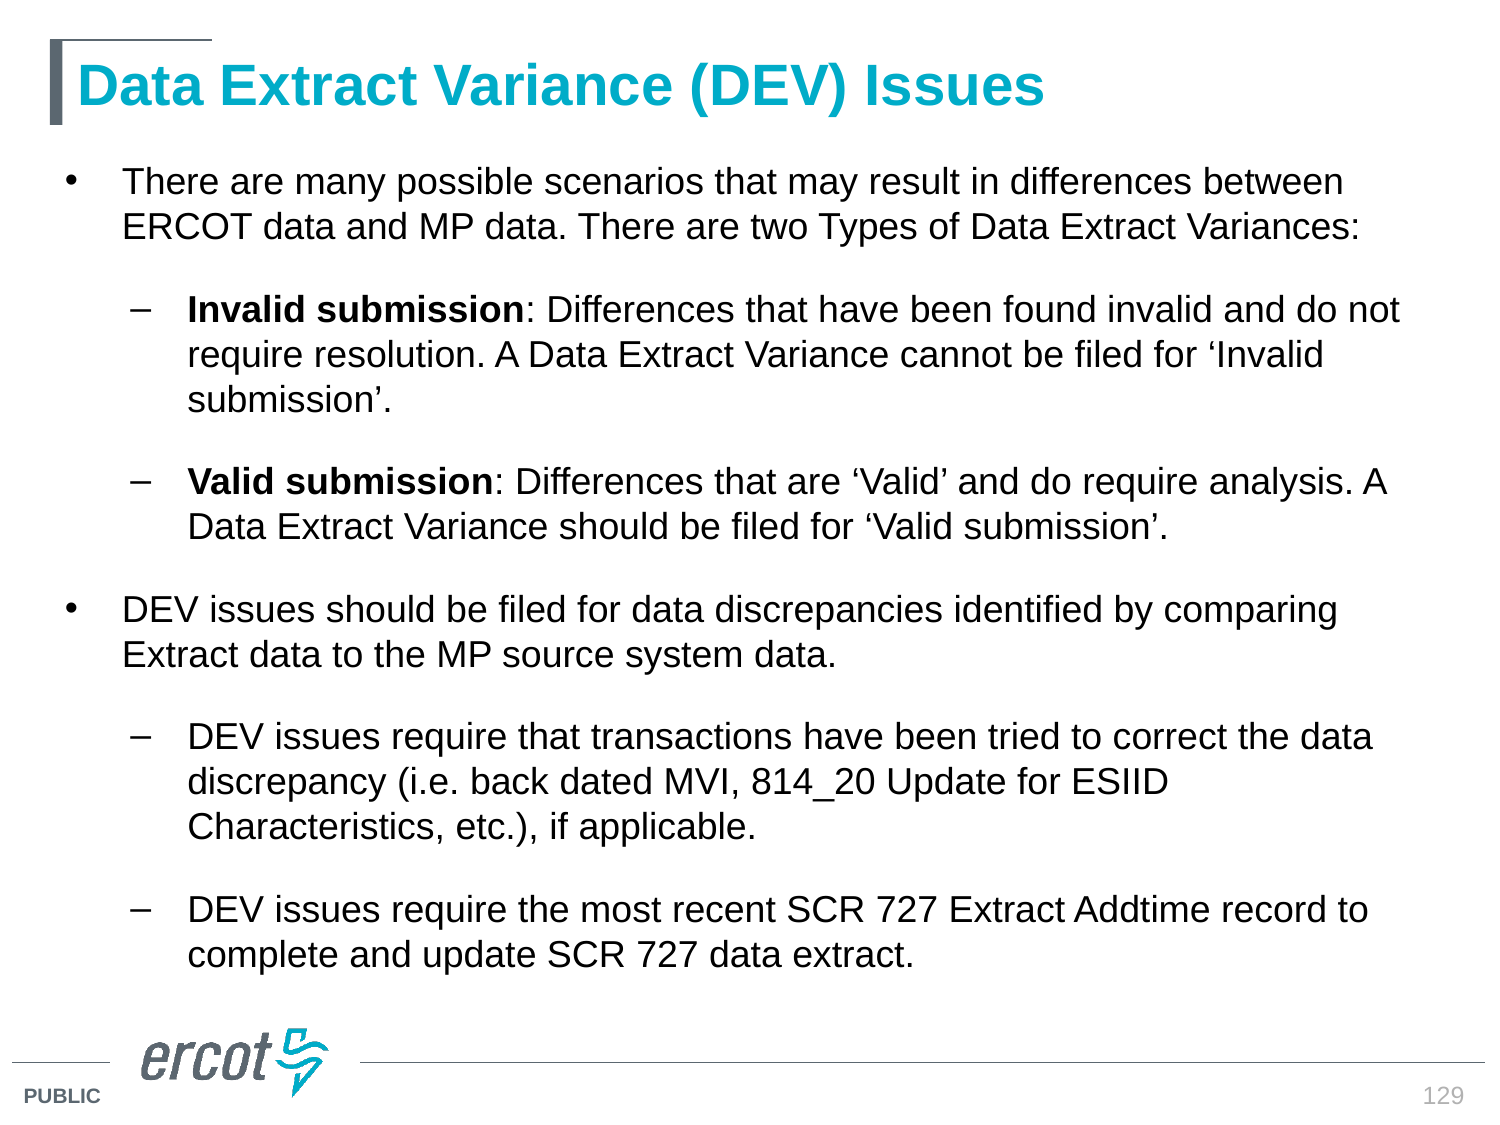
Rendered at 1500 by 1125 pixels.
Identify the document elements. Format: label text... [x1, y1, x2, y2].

picture [137, 1025, 332, 1100]
slide_number 129 [1400, 1076, 1488, 1113]
title Data Extract Variance (DEV) Issues [62, 39, 1450, 125]
list There are many possible scenarios that may result in differences between ERCOT data and MP data. There are two Types of Data Extract Variances: Invalid submission: Differences that have been found invalid and do not require resolution. A Data Extract Variance cannot be filed for ‘Invalid submission’. Valid submission: Differences that are ‘Valid’ and do require analysis. A Data Extract Variance should be filed for ‘Valid submission’. DEV issues should be filed for data discrepancies identified by comparing Extract data to the MP source system data. DEV issues require that transactions have been tried to correct the data discrepancy (i.e. back dated MVI, 814_20 Update for ESIID Characteristics, etc.), if applicable. DEV issues require the most recent SCR 727 Extract Addtime record to complete and update SCR 727 data extract. [50, 149, 1450, 1025]
